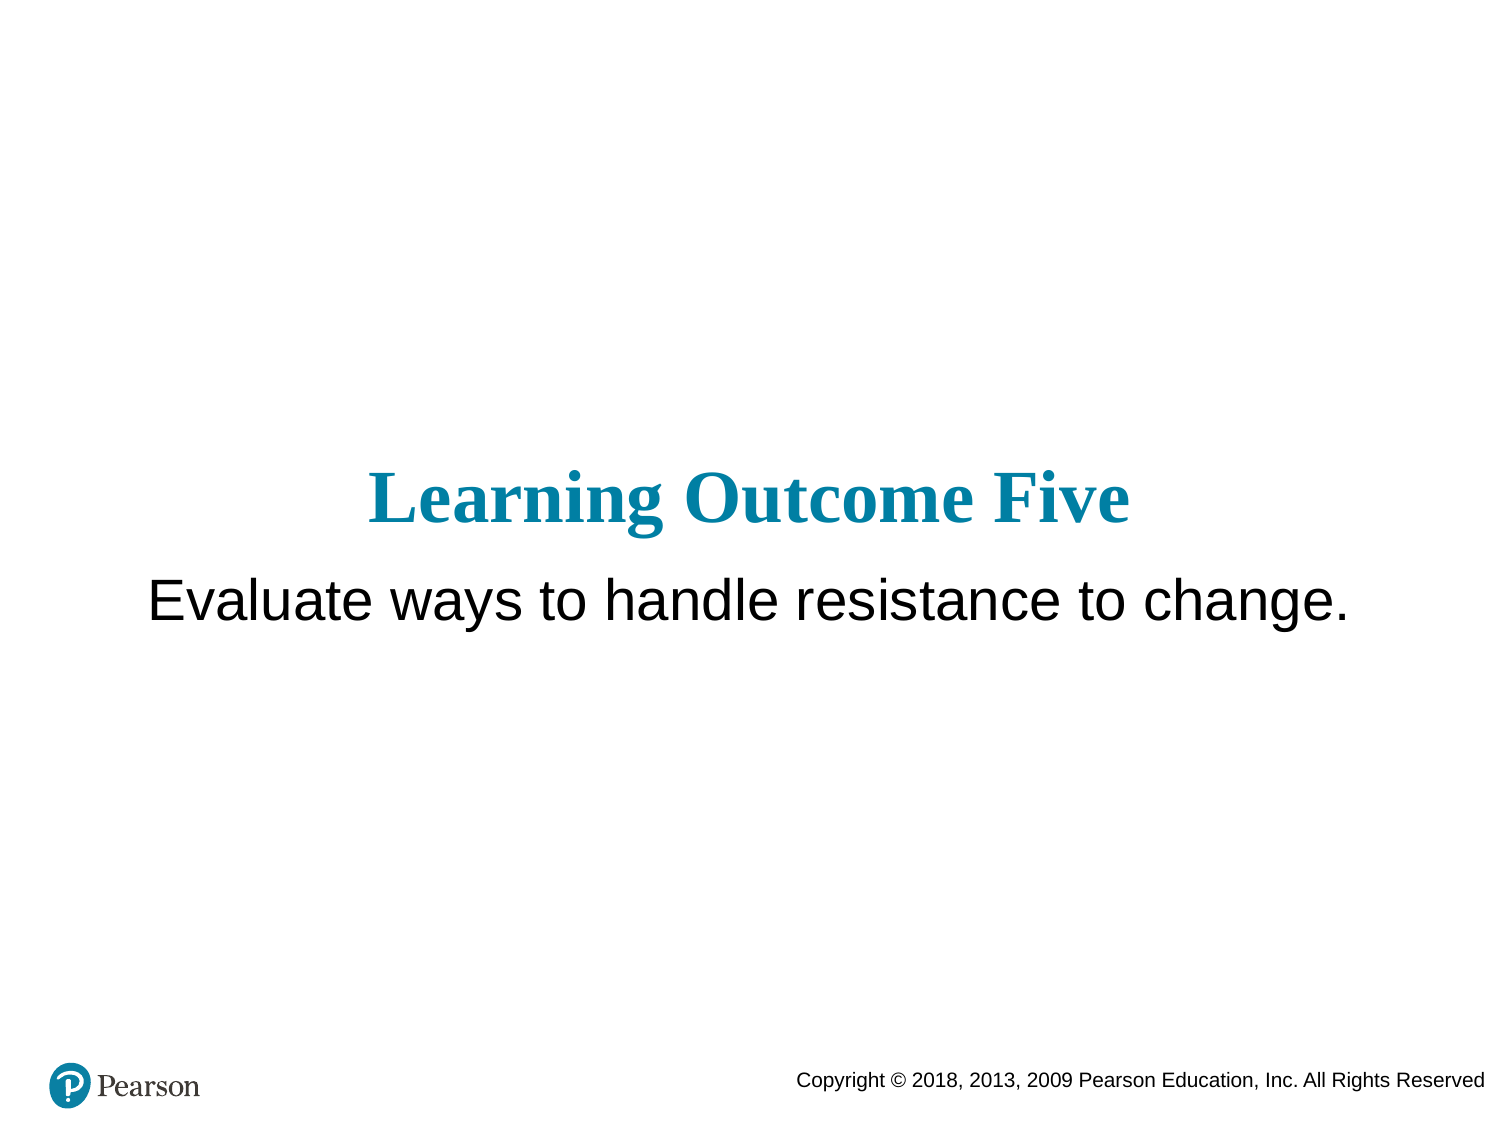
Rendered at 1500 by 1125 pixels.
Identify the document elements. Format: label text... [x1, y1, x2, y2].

list Evaluate ways to handle resistance to change. [75, 562, 1425, 1005]
title Learning Outcome Five [75, 35, 1425, 538]
